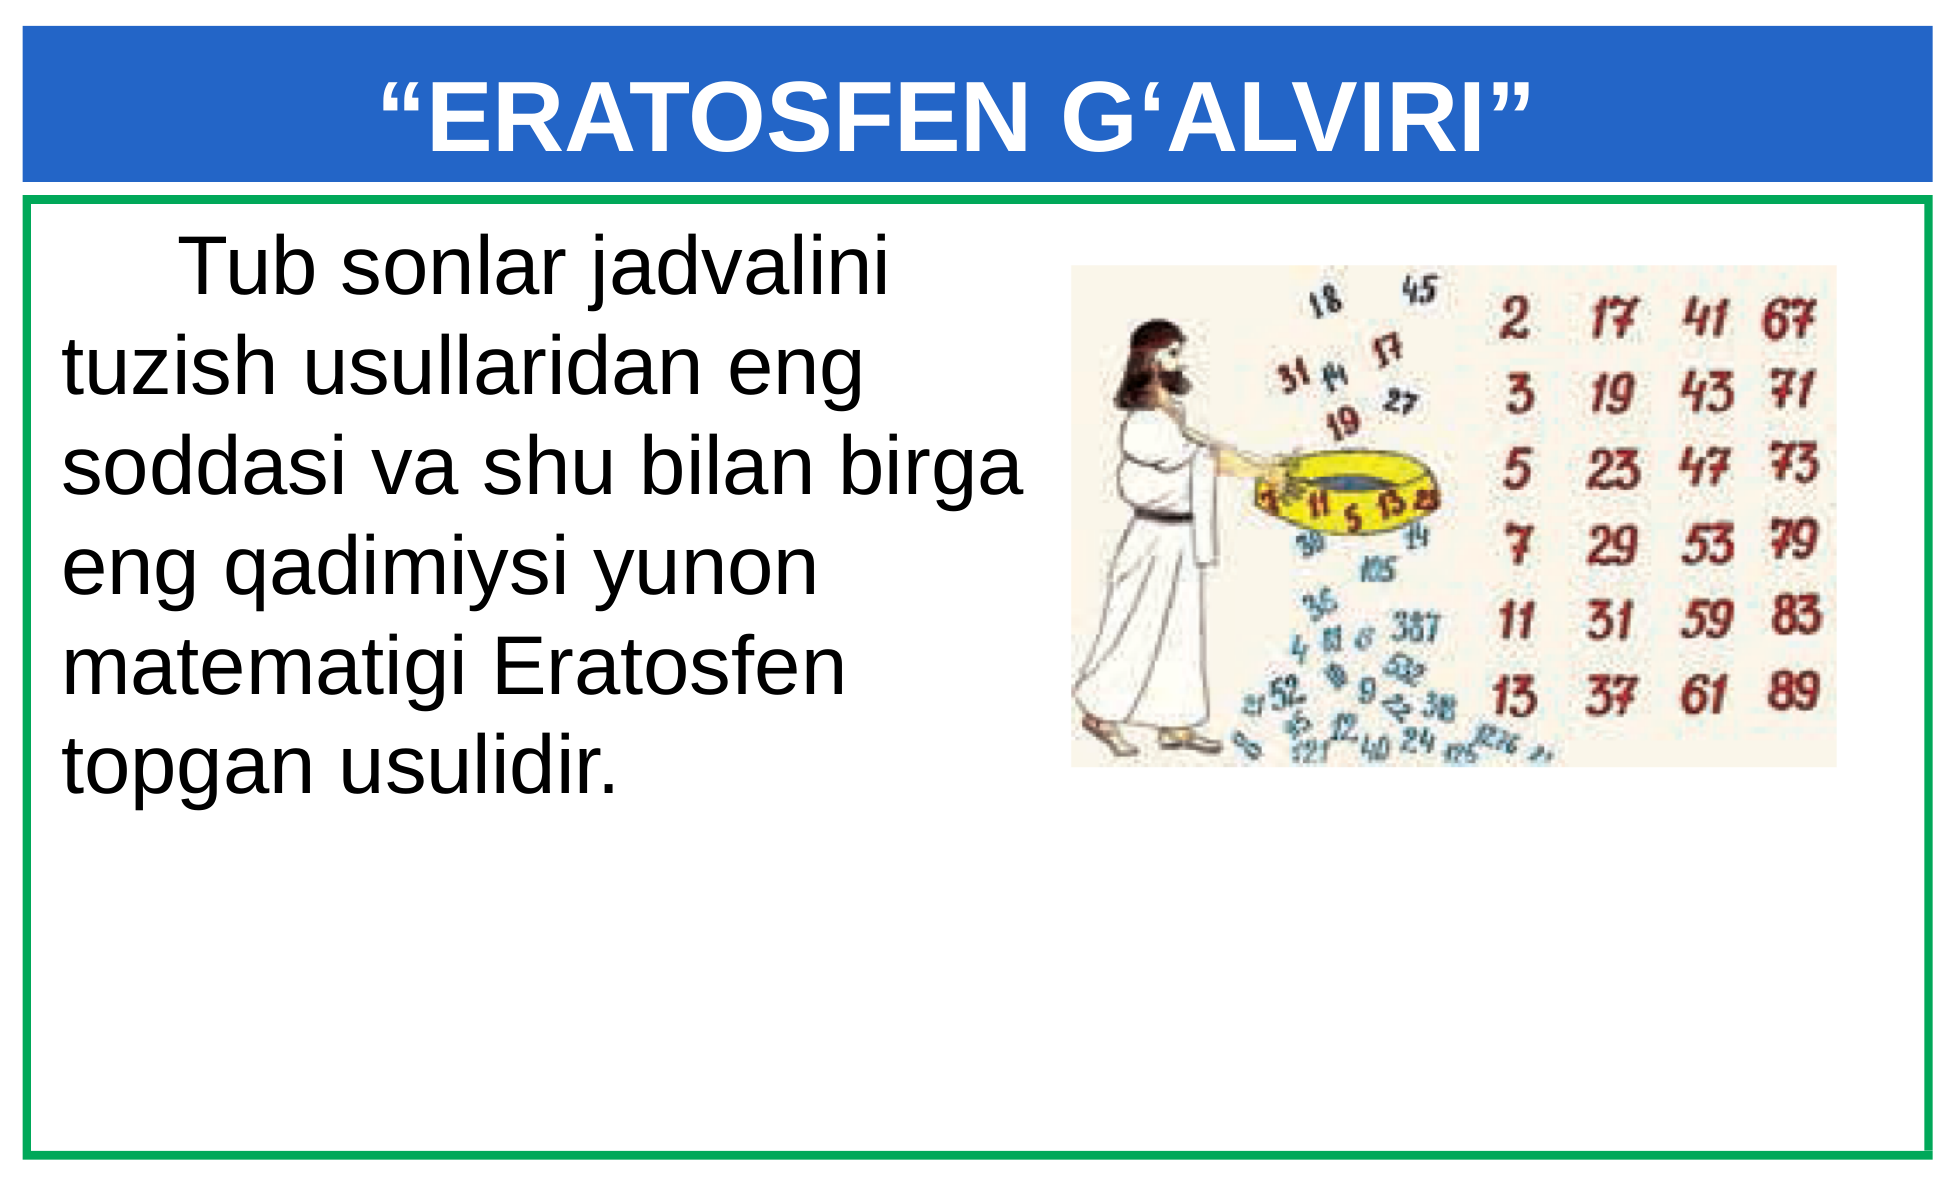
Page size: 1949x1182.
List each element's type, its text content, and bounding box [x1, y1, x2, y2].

title “ERATOSFEN G‘ALVIRI” [324, 51, 1589, 250]
picture [1033, 255, 1837, 788]
text_box Tub sonlar jadvalini tuzish usullaridan eng soddasi va shu bilan birga eng qadimiysi yunon matematigi Eratosfen topgan usulidir. [41, 200, 1069, 821]
